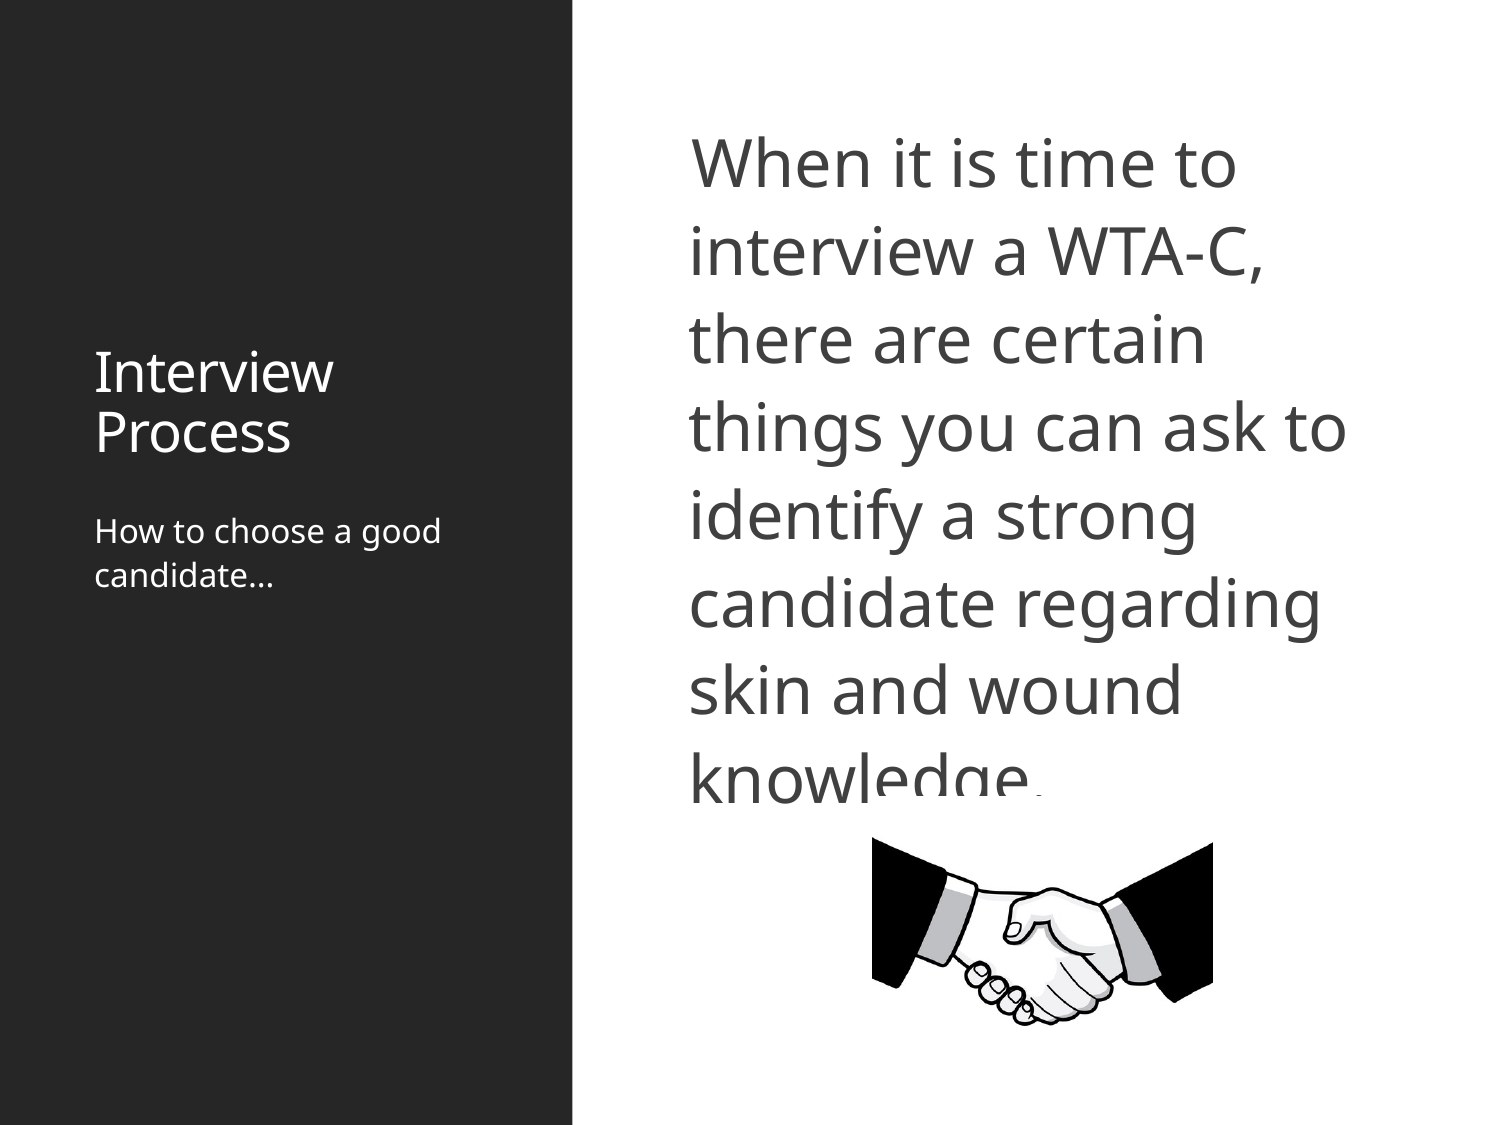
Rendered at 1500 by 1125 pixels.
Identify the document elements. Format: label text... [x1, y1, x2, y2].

title Interview Process [79, 128, 512, 473]
list When it is time to interview a WTA-C, there are certain things you can ask to identify a strong candidate regarding skin and wound knowledge. [676, 105, 1408, 627]
picture [871, 796, 1213, 1067]
list How to choose a good candidate… [79, 499, 512, 1002]
